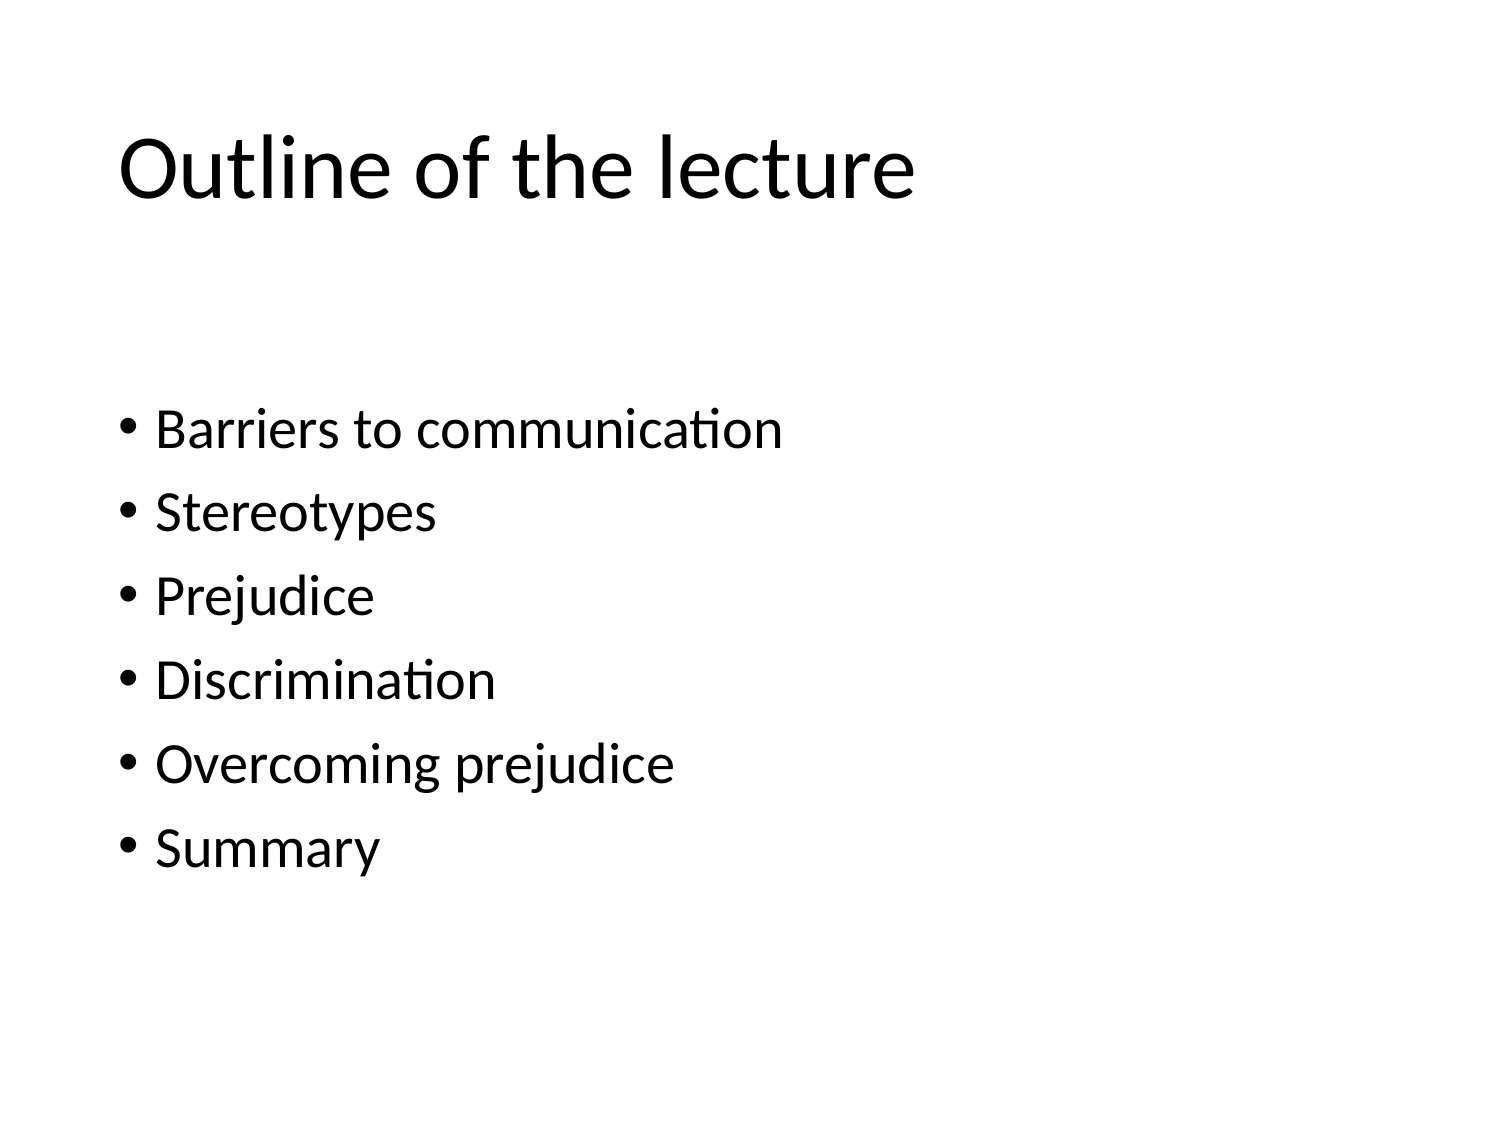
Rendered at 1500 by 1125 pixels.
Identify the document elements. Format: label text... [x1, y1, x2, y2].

list Barriers to communication Stereotypes Prejudice Discrimination Overcoming prejudice Summary [103, 299, 1397, 1014]
title Outline of the lecture [103, 59, 1397, 278]
